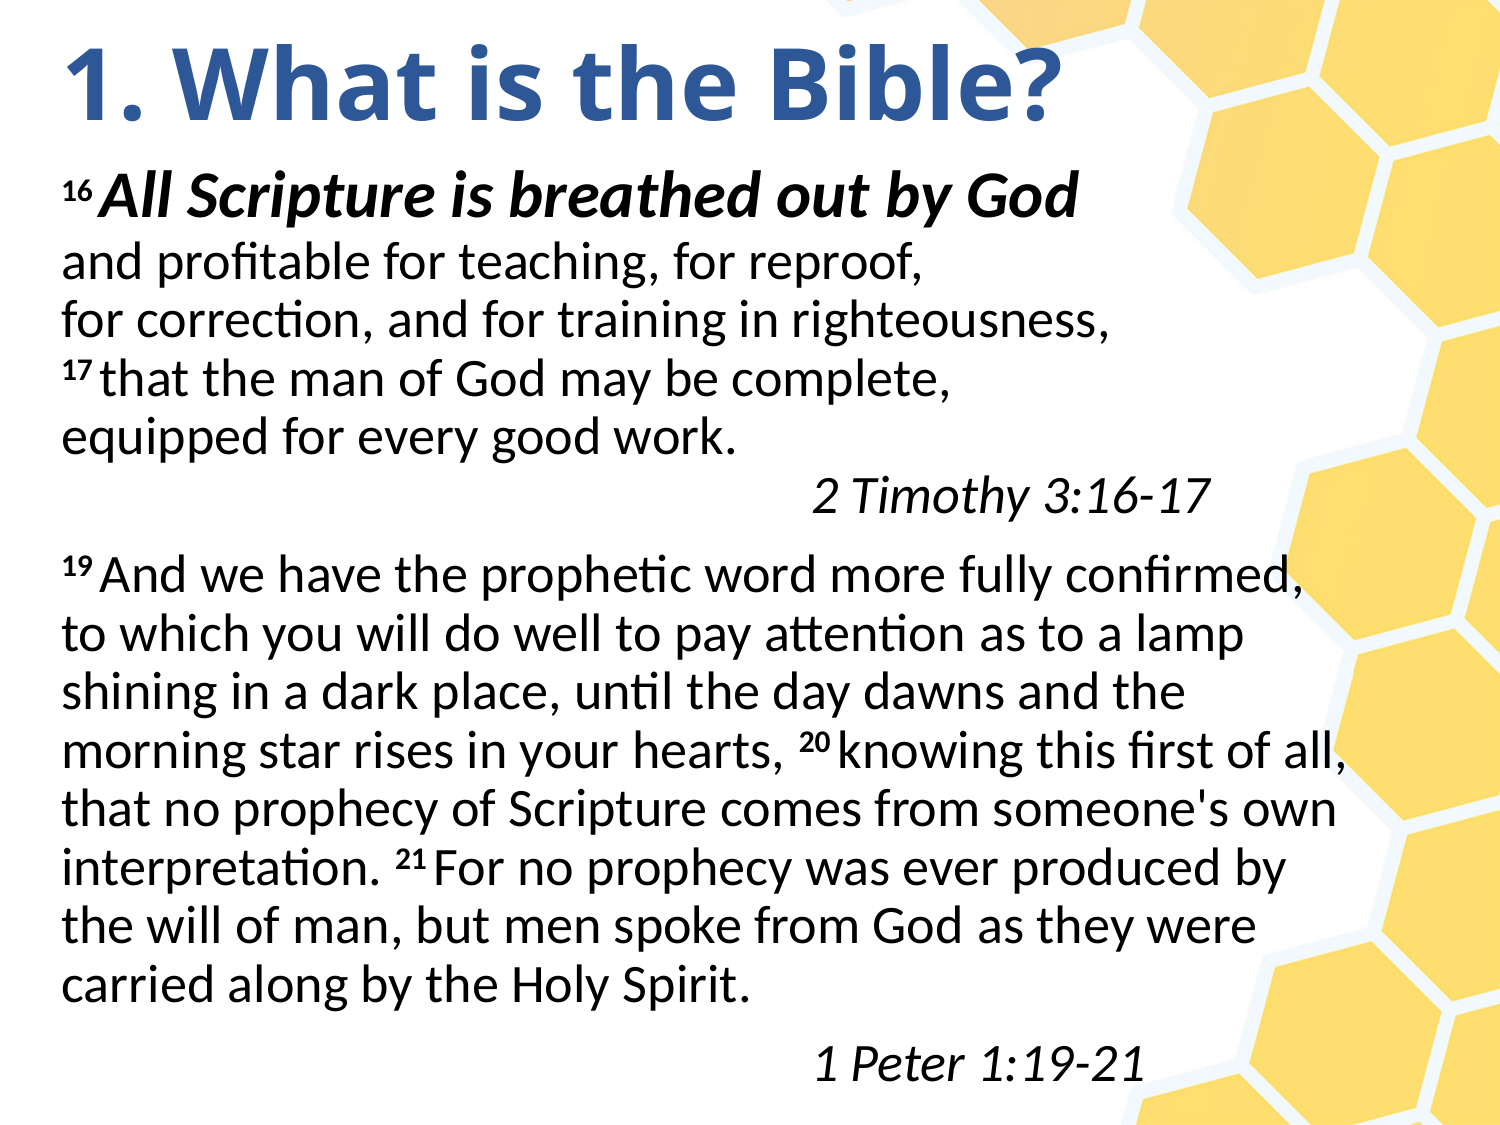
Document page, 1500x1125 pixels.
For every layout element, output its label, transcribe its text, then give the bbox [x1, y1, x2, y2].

title 1. What is the Bible? [46, 1, 1486, 152]
text_box APPLY James 1:22 [0, 0, 1500, 1125]
list 16 All Scripture is breathed out by God and profitable for teaching, for reproof, for correction, and for training in righteousness, 17 that the man of God may be complete, equipped for every good work. 2 Timothy 3:16-17 19 And we have the prophetic word more fully confirmed, to which you will do well to pay attention as to a lamp shining in a dark place, until the day dawns and the morning star rises in your hearts, 20 knowing this first of all, that no prophecy of Scripture comes from someone's own interpretation. 21 For no prophecy was ever produced by the will of man, but men spoke from God as they were carried along by the Holy Spirit. 1 Peter 1:19-21 [46, 152, 1486, 1125]
